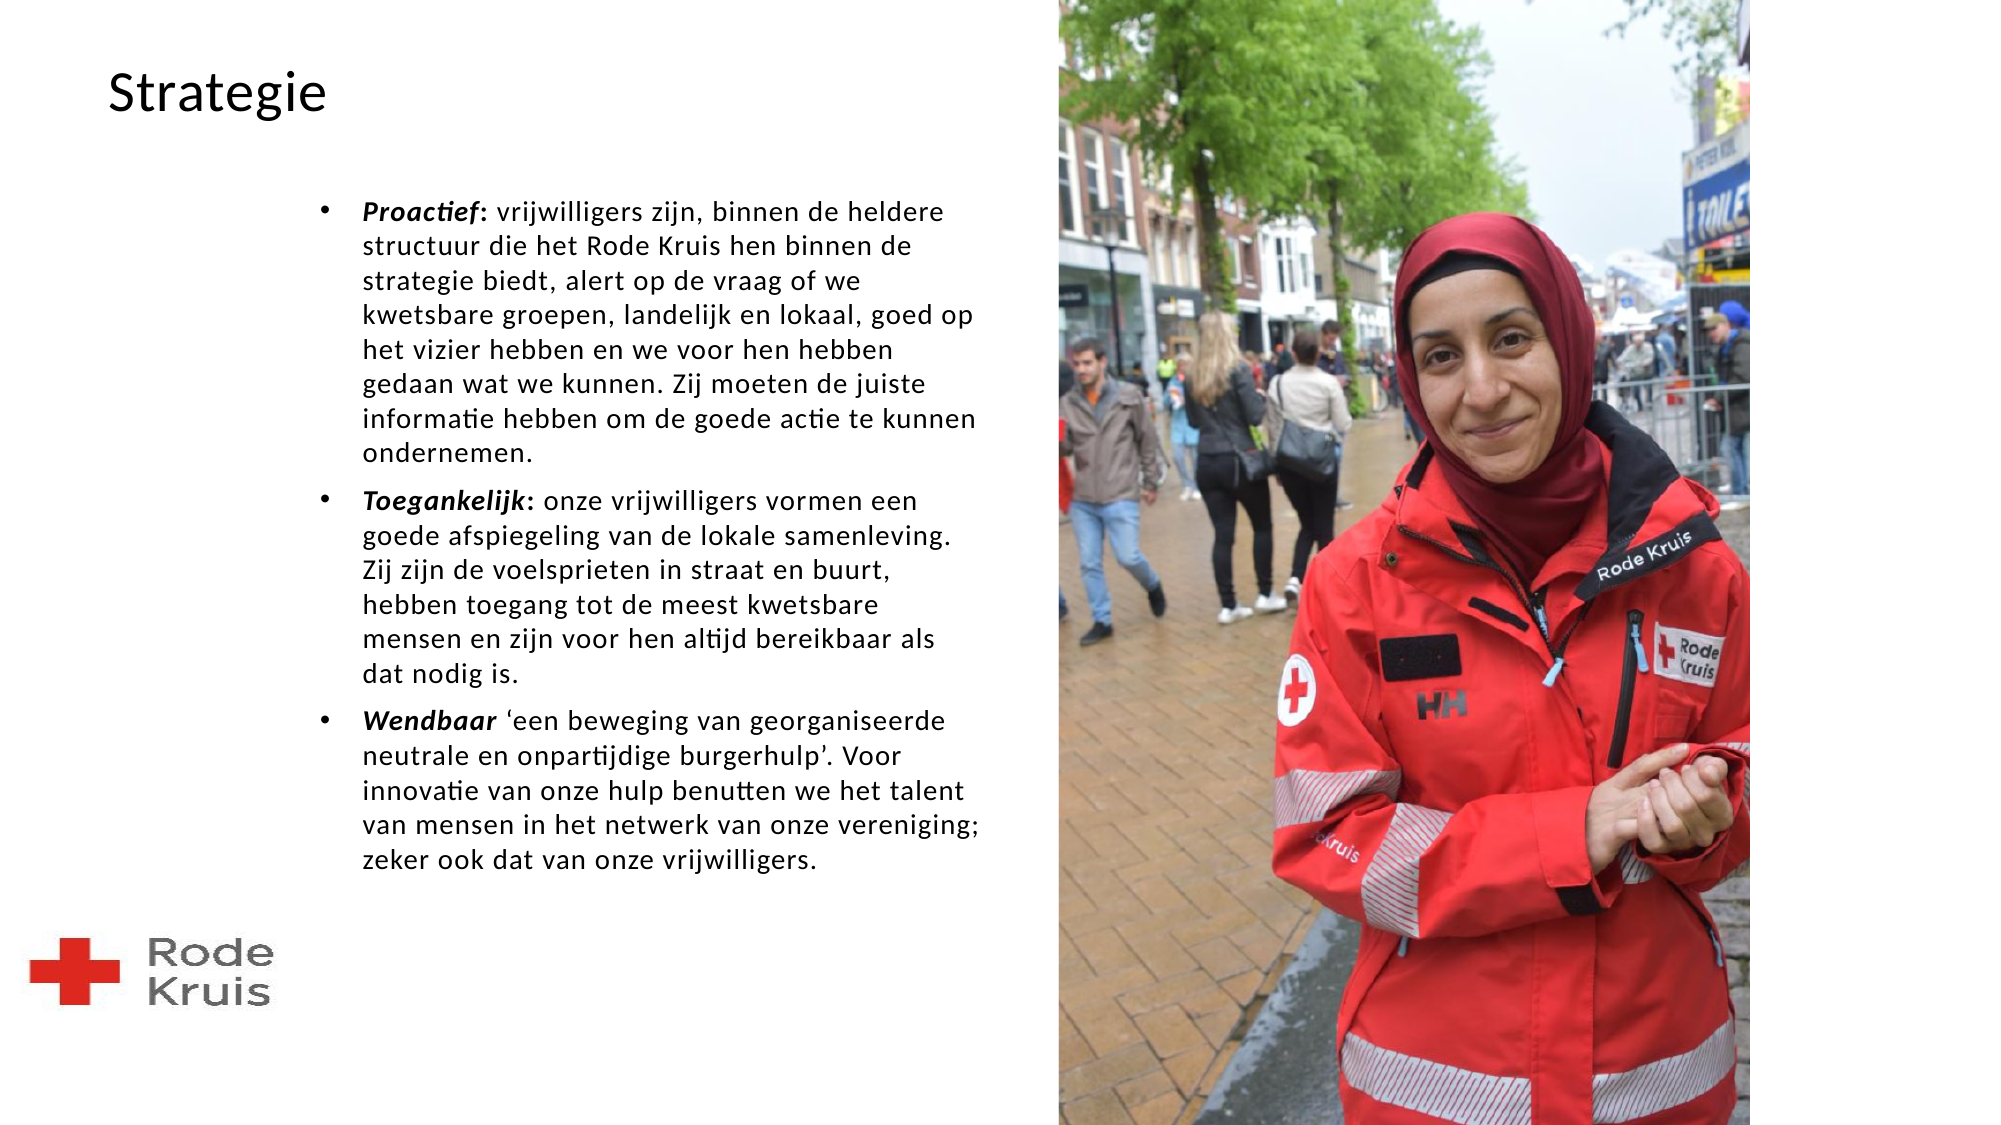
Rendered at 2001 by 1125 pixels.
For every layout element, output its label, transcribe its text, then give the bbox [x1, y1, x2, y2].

picture [0, 915, 300, 1028]
list Proactief: vrijwilligers zijn, binnen de heldere structuur die het Rode Kruis hen binnen de strategie biedt, alert op de vraag of we kwetsbare groepen, landelijk en lokaal, goed op het vizier hebben en we voor hen hebben gedaan wat we kunnen. Zij moeten de juiste informatie hebben om de goede actie te kunnen ondernemen. Toegankelijk: onze vrijwilligers vormen een goede afspiegeling van de lokale samenleving. Zij zijn de voelsprieten in straat en buurt, hebben toegang tot de meest kwetsbare mensen en zijn voor hen altijd bereikbaar als dat nodig is. Wendbaar ‘een beweging van georganiseerde neutrale en onpartijdige burgerhulp’. Voor innovatie van onze hulp benutten we het talent van mensen in het netwerk van onze vereniging; zeker ook dat van onze vrijwilligers. [314, 192, 988, 904]
title Strategie [102, 55, 1000, 192]
picture [841, 1, 1967, 1125]
